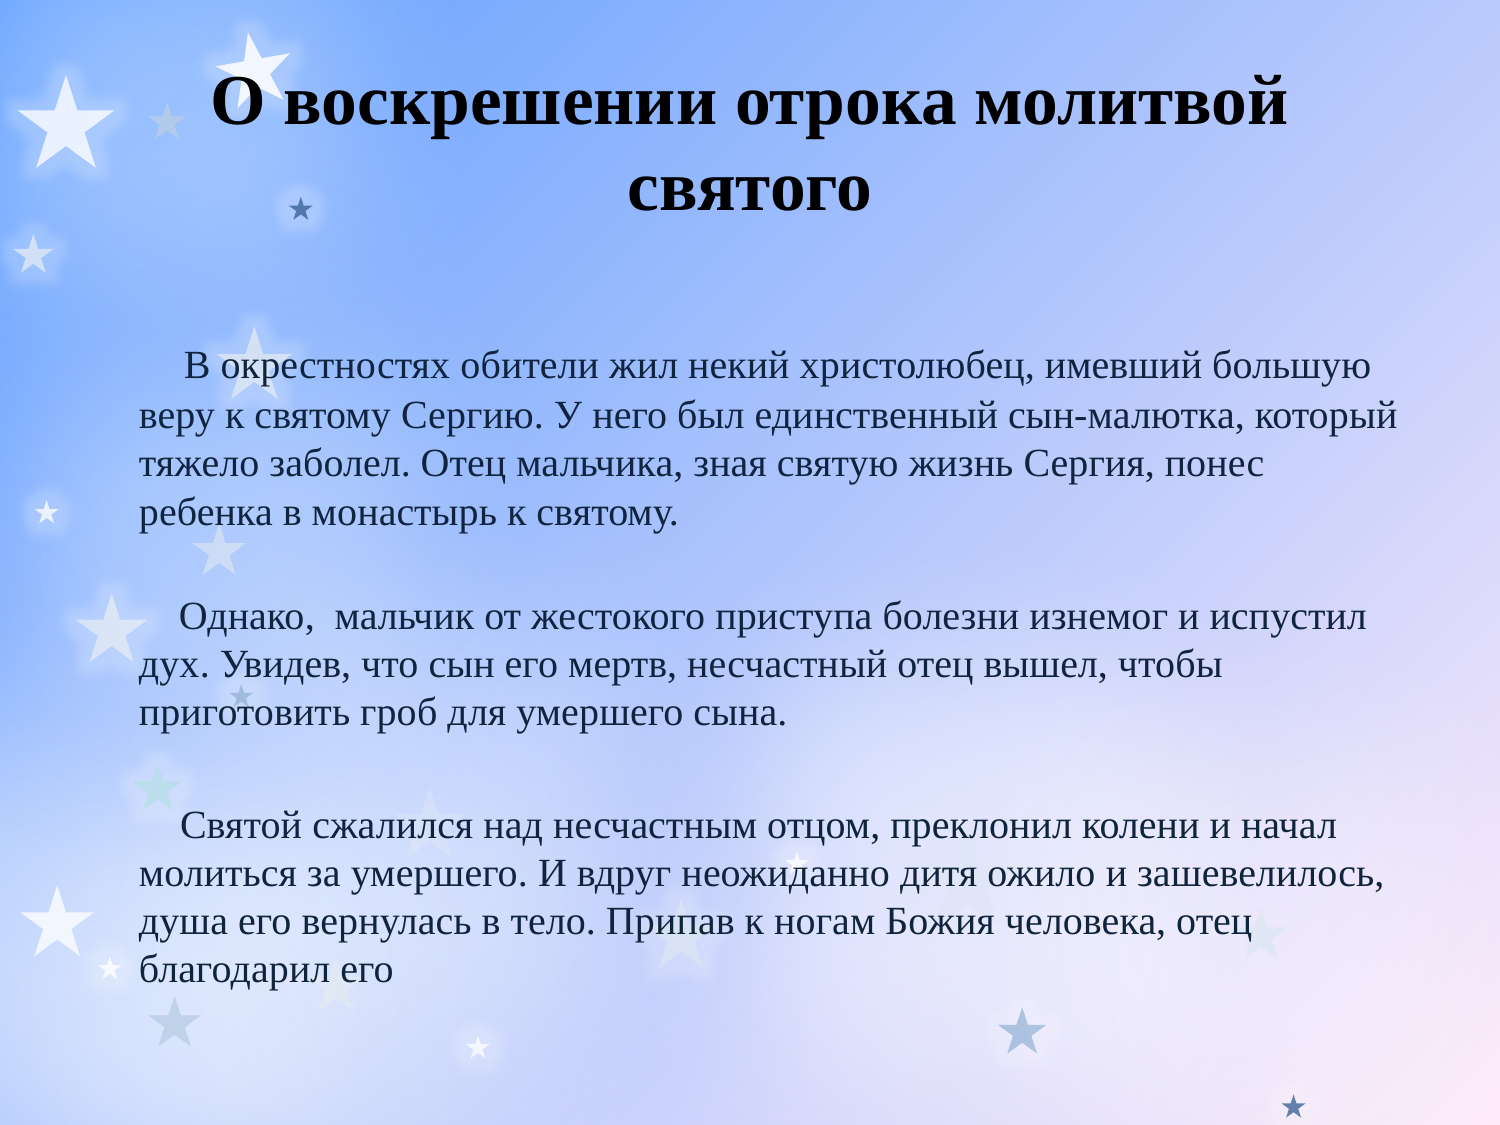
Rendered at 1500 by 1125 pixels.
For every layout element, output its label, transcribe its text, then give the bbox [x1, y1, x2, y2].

title О воскрешении отрока молитвой святого [75, 45, 1425, 233]
list В окрестностях обители жил некий христолюбец, имевший большую веру к святому Сергию. У него был единственный сын-малютка, который тяжело заболел. Отец мальчика, зная святую жизнь Сергия, понес ребенка в монастырь к святому. Однако, мальчик от жестокого приступа болезни изнемог и испустил дух. Увидев, что сын его мертв, несчастный отец вышел, чтобы приготовить гроб для умершего сына. Святой сжалился над несчастным отцом, преклонил колени и начал молиться за умершего. И вдруг неожиданно дитя ожило и зашевелилось, душа его вернулась в тело. Припав к ногам Божия человека, отец благодарил его [75, 262, 1425, 1005]
